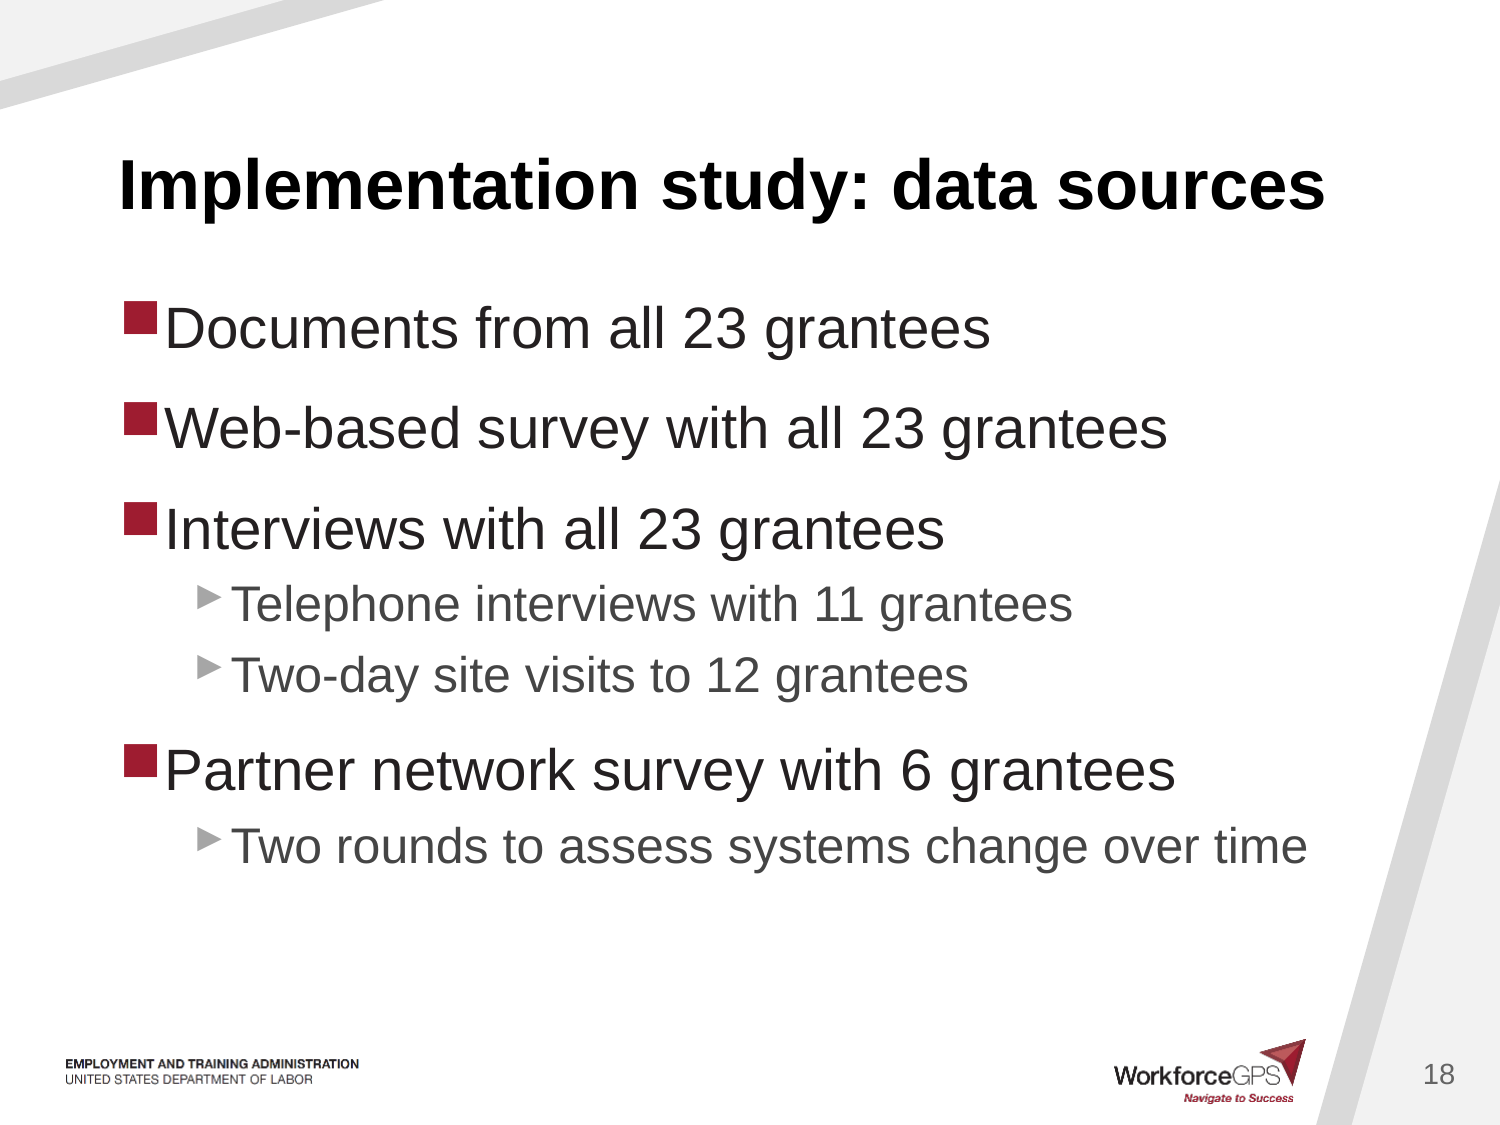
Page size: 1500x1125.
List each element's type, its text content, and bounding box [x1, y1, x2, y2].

list Documents from all 23 grantees Web-based survey with all 23 grantees Interviews with all 23 grantees Telephone interviews with 11 grantees Two-day site visits to 12 grantees Partner network survey with 6 grantees Two rounds to assess systems change over time [103, 290, 1409, 1014]
picture [1112, 1038, 1308, 1105]
title Implementation study: data sources [103, 59, 1409, 233]
slide_number 18 [1260, 1042, 1471, 1103]
picture [59, 1053, 370, 1092]
